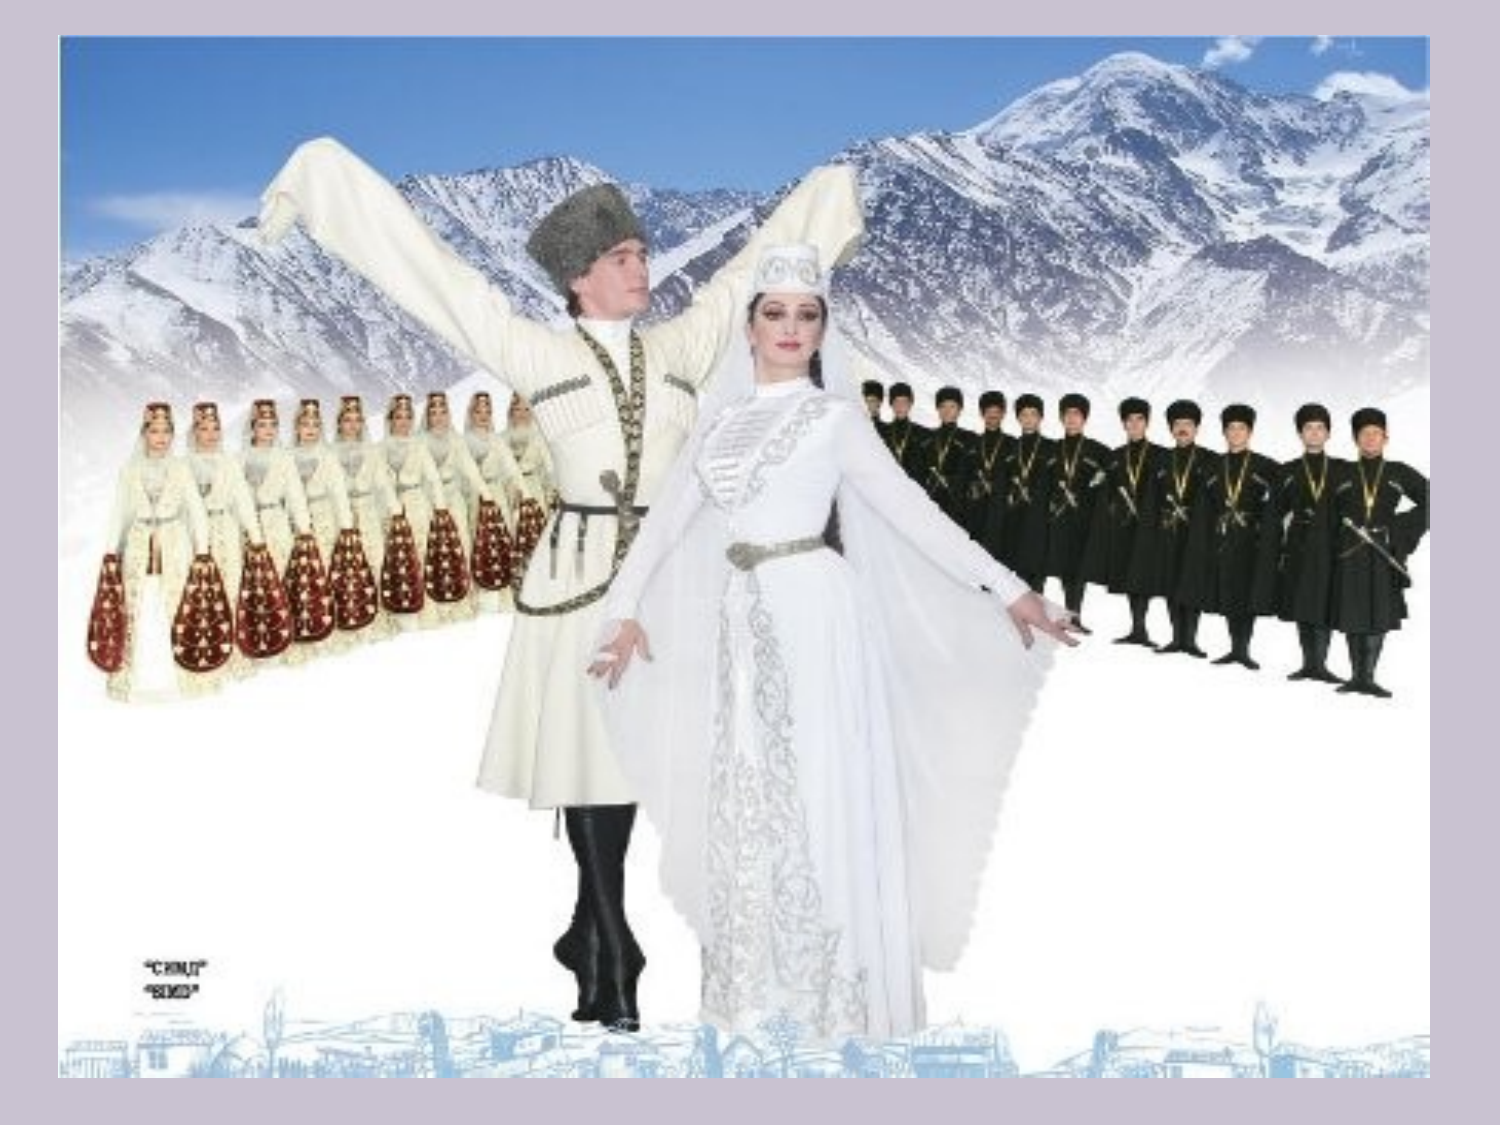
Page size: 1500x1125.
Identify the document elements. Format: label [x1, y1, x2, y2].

picture [58, 34, 1430, 1079]
